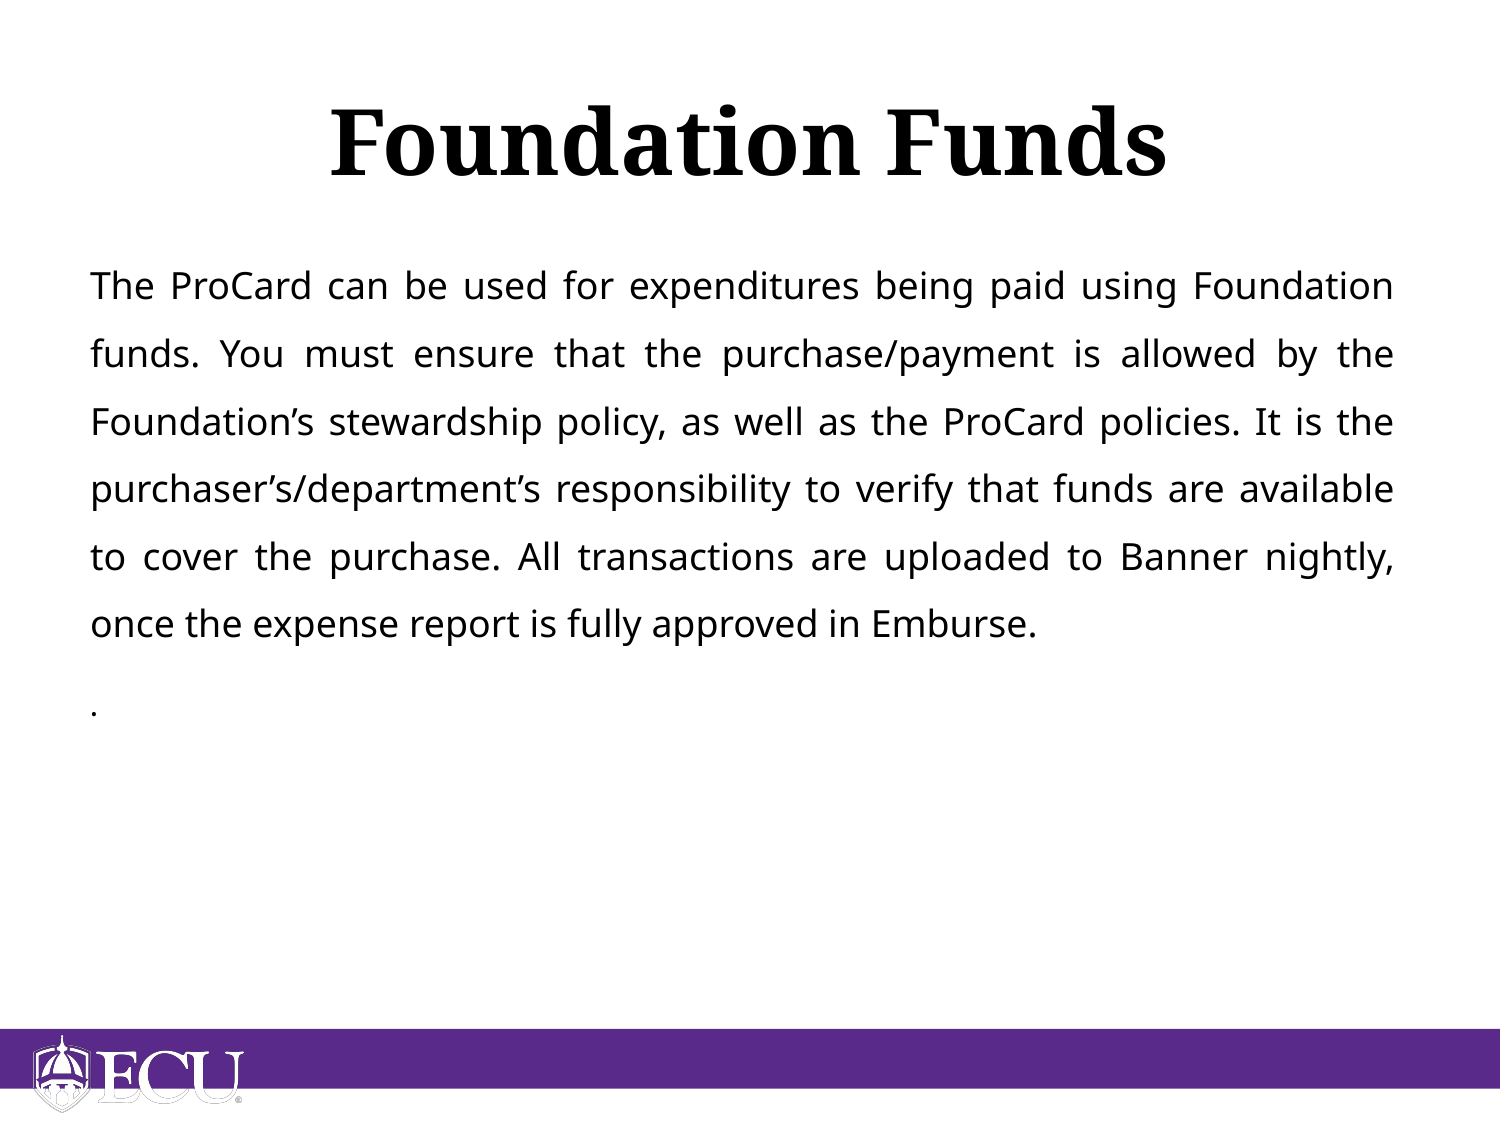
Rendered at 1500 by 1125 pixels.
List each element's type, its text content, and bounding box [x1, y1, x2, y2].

picture [33, 1035, 244, 1113]
list The ProCard can be used for expenditures being paid using Foundation funds. You must ensure that the purchase/payment is allowed by the Foundation’s stewardship policy, as well as the ProCard policies. It is the purchaser’s/department’s responsibility to verify that funds are available to cover the purchase. All transactions are uploaded to Banner nightly, once the expense report is fully approved in Emburse. . [75, 232, 1425, 1080]
text_box [249, 1028, 1500, 1089]
title Foundation Funds [75, 45, 1425, 232]
text_box [0, 1028, 75, 1089]
